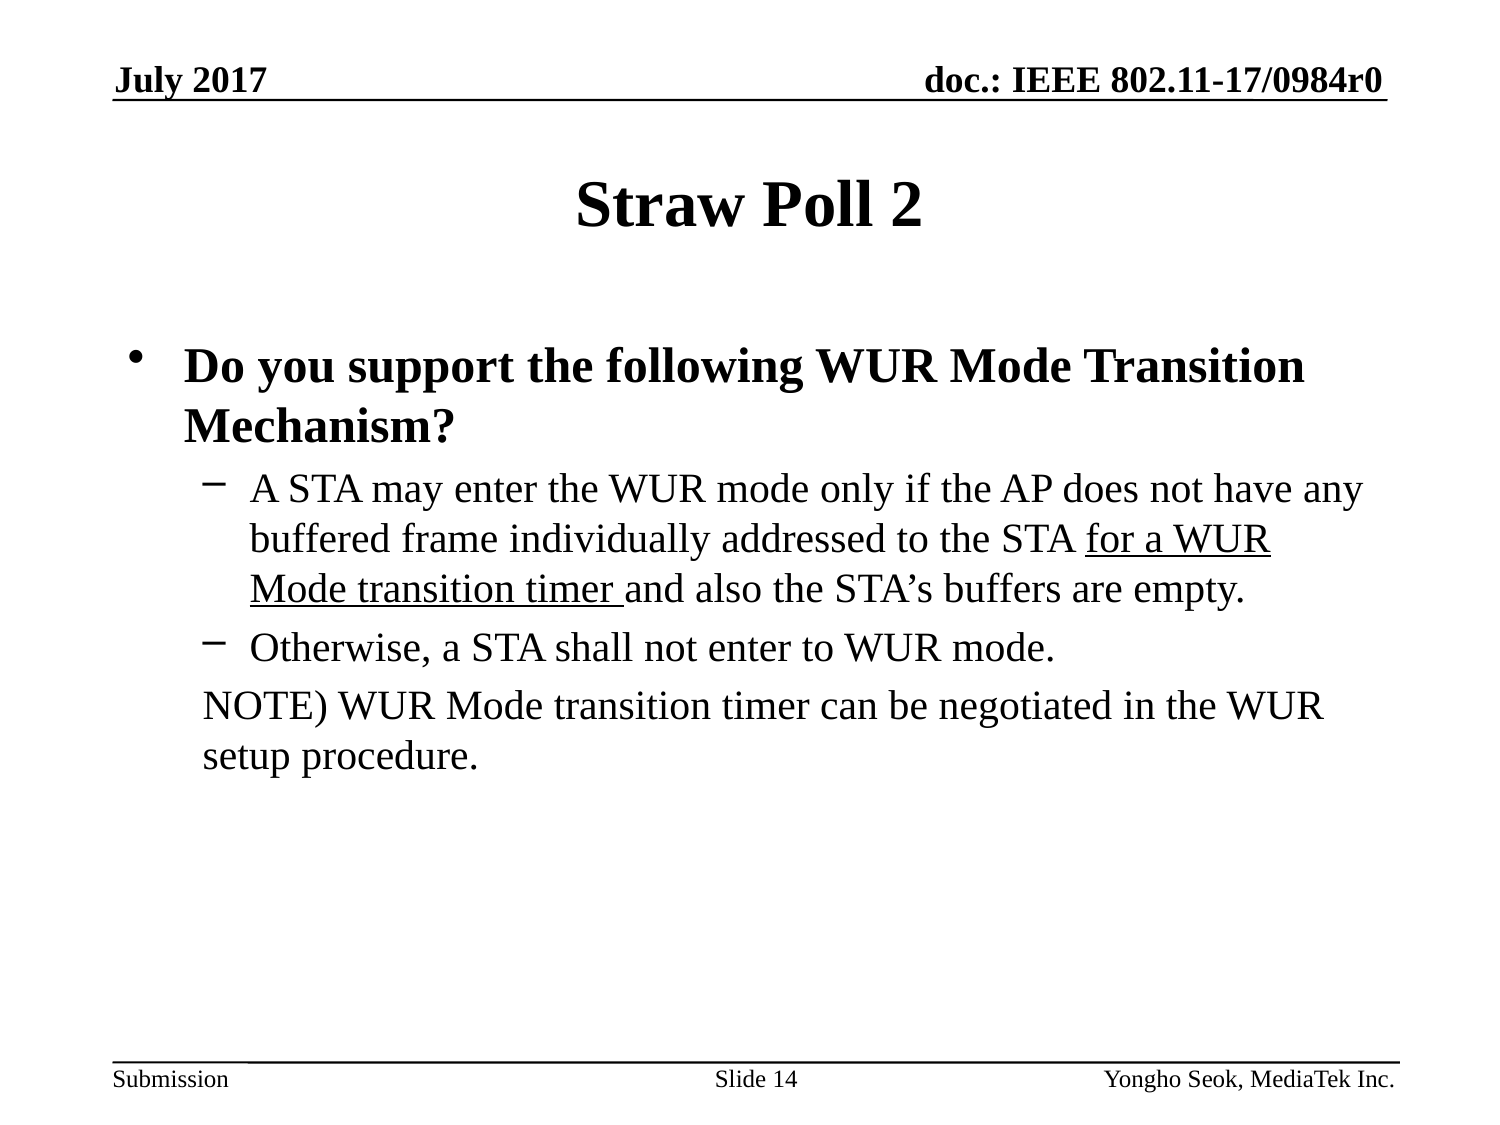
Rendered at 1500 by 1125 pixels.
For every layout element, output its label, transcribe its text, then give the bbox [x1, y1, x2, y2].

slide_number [114, 54, 270, 101]
title Straw Poll 2 [112, 112, 1388, 288]
list Do you support the following WUR Mode Transition Mechanism? A STA may enter the WUR mode only if the AP does not have any buffered frame individually addressed to the STA for a WUR Mode transition timer and also the STA’s buffers are empty. Otherwise, a STA shall not enter to WUR mode. NOTE) WUR Mode transition timer can be negotiated in the WUR setup procedure. [112, 324, 1388, 1001]
footer Yongho Seok, MediaTek Inc. [1099, 1061, 1402, 1093]
slide_number Slide 14 [712, 1061, 800, 1093]
